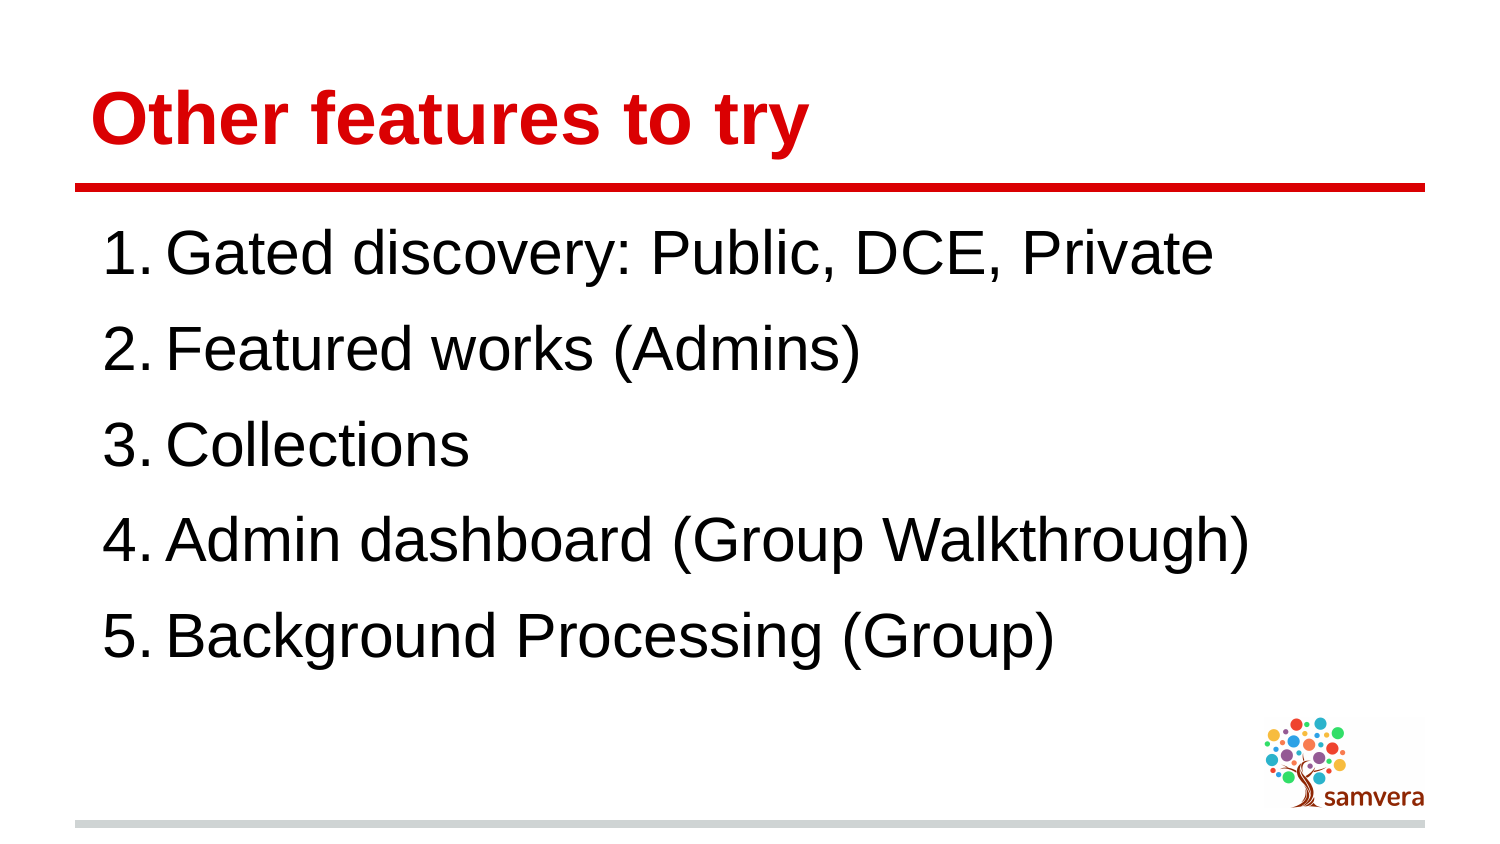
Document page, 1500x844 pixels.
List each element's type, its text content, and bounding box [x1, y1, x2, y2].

list Gated discovery: Public, DCE, Private Featured works (Admins) Collections Admin dashboard (Group Walkthrough) Background Processing (Group) [75, 196, 1425, 808]
title Other features to try [75, 33, 1425, 175]
